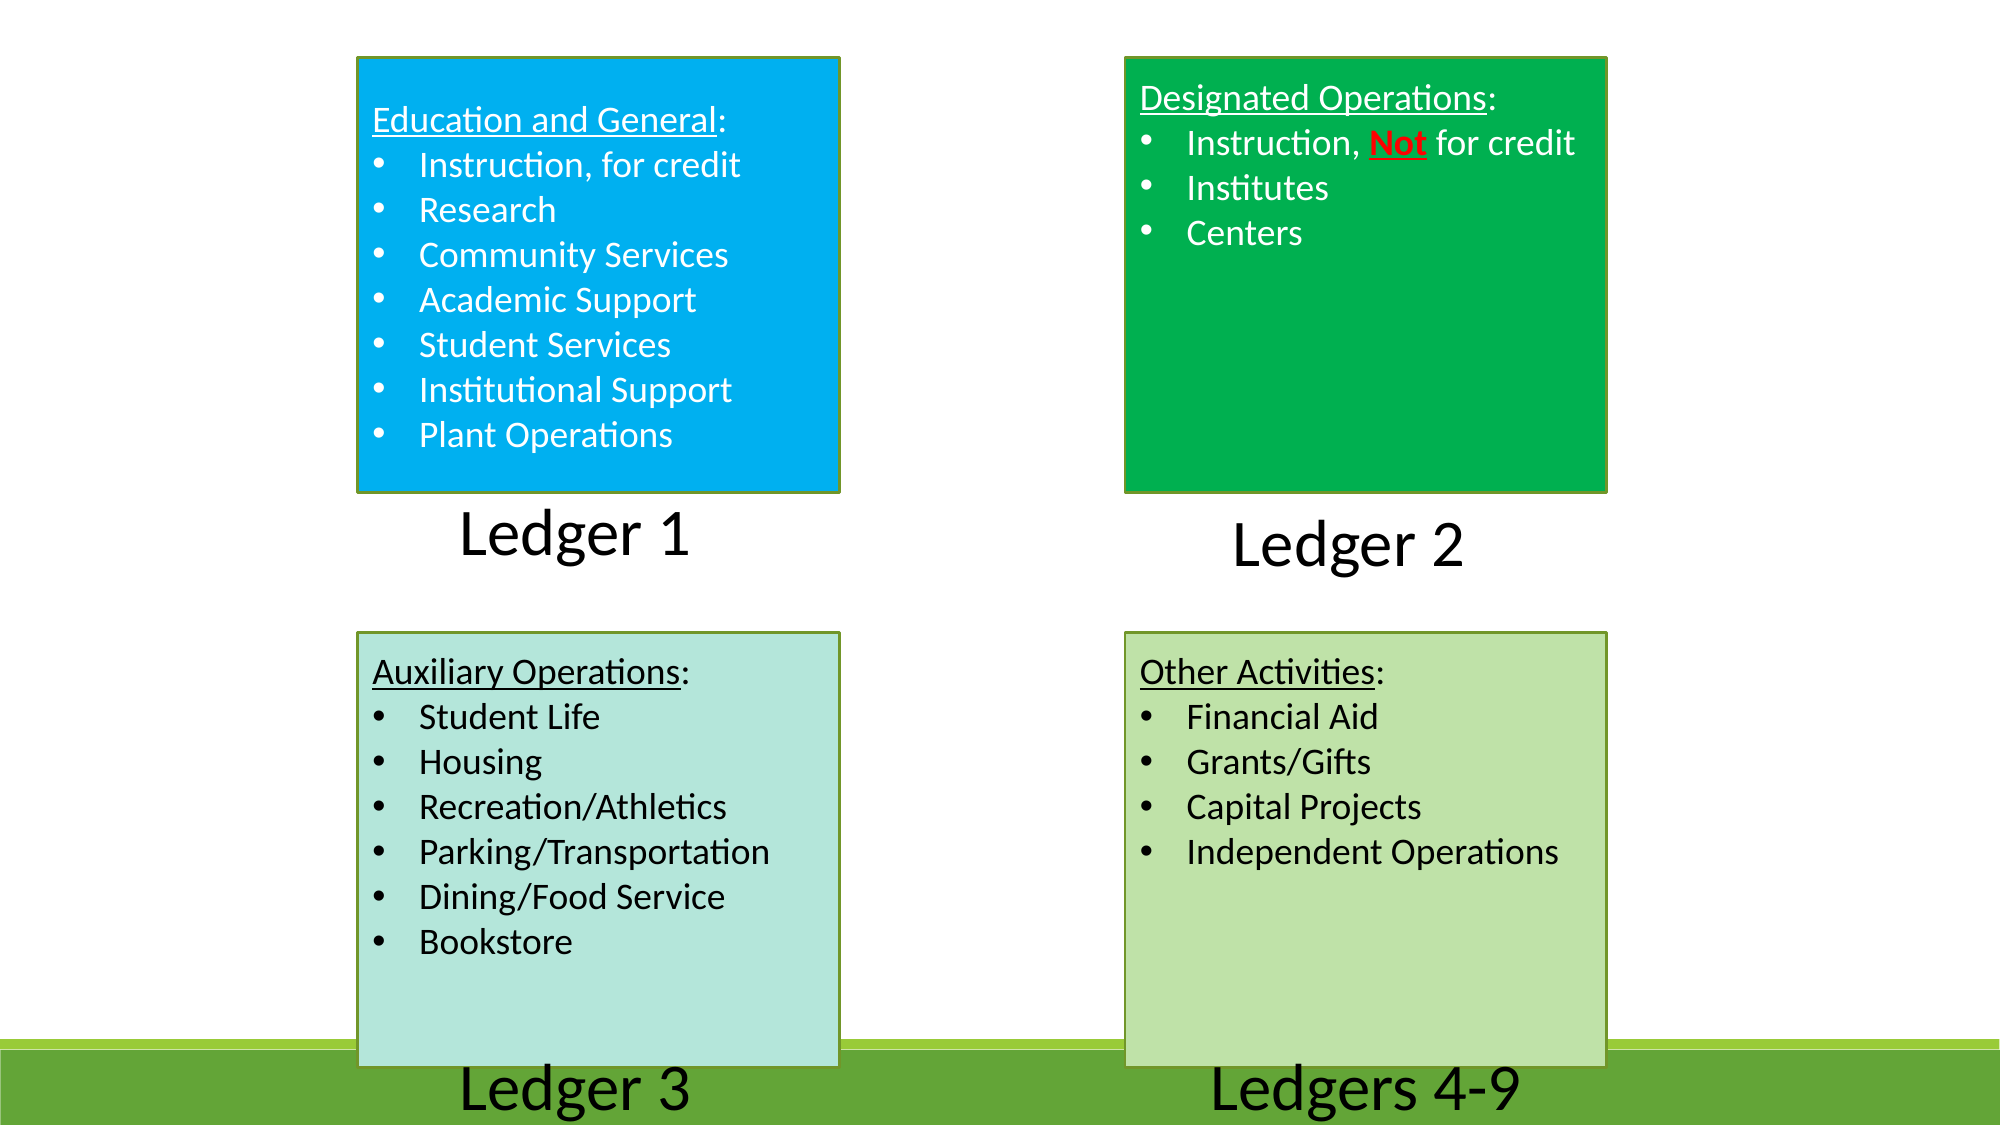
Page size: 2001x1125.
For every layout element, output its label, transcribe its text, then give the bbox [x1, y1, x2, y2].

text_box Ledger 3 [444, 1036, 707, 1125]
text_box Ledger 2 [1217, 492, 1481, 588]
text_box Ledger 1 [444, 481, 707, 576]
text_box Other Activities: Financial Aid Grants/Gifts Capital Projects Independent Operations [1124, 631, 1608, 1069]
text_box Auxiliary Operations: Student Life Housing Recreation/Athletics Parking/Transportation Dining/Food Service Bookstore [356, 631, 841, 1069]
text_box Education and General: Instruction, for credit Research Community Services Academic Support Student Services Institutional Support Plant Operations [356, 56, 841, 494]
text_box Ledgers 4-9 [1195, 1036, 1537, 1125]
text_box Designated Operations: Instruction, Not for credit Institutes Centers [1124, 56, 1608, 494]
